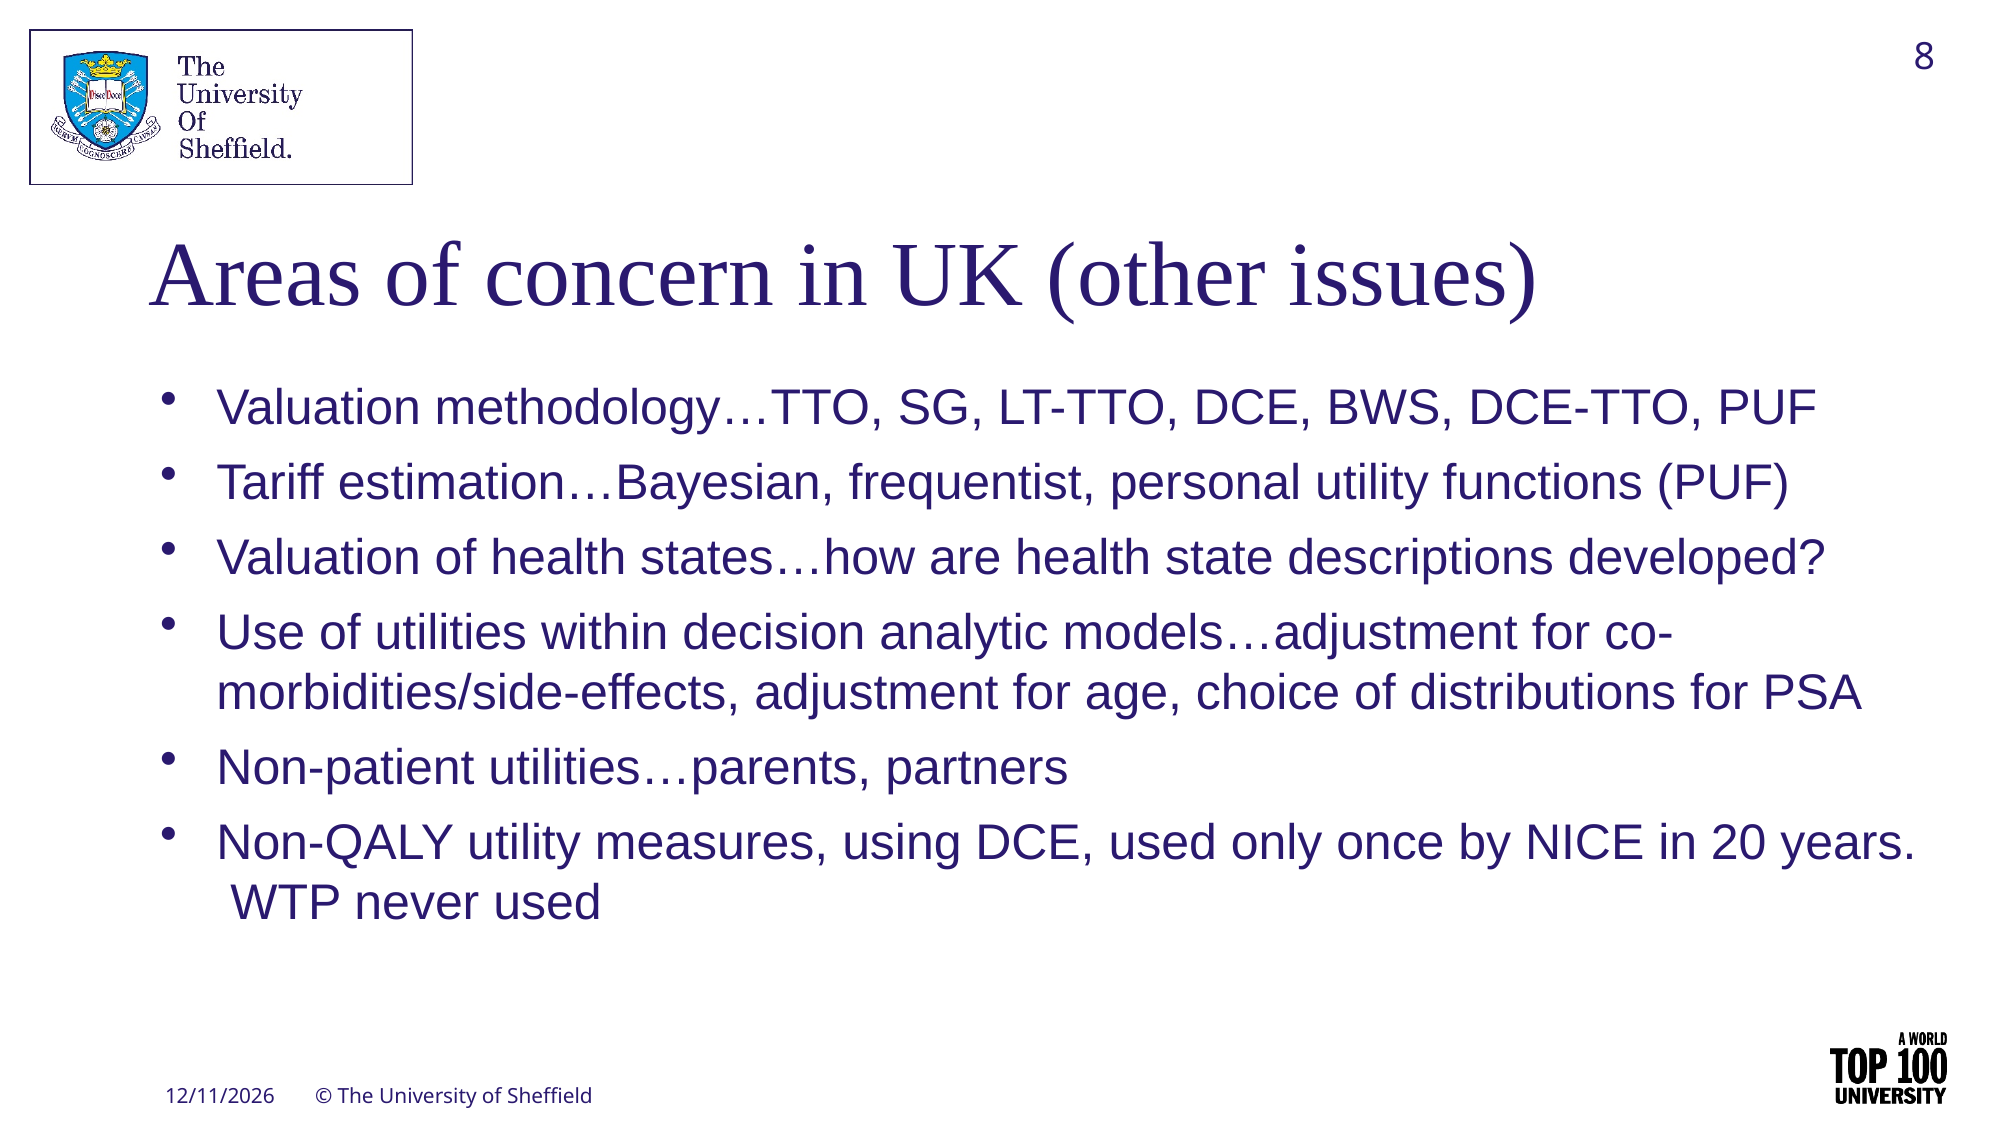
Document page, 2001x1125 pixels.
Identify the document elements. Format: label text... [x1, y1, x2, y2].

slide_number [149, 1074, 299, 1125]
picture [1830, 1032, 1947, 1104]
picture [29, 29, 413, 185]
list Valuation methodology…TTO, SG, LT-TTO, DCE, BWS, DCE-TTO, PUF Tariff estimation…Bayesian, frequentist, personal utility functions (PUF) Valuation of health states…how are health state descriptions developed? Use of utilities within decision analytic models…adjustment for co-morbidities/side-effects, adjustment for age, choice of distributions for PSA Non-patient utilities…parents, partners Non-QALY utility measures, using DCE, used only once by NICE in 20 years. WTP never used [145, 366, 1946, 929]
footer © The University of Sheffield [299, 1074, 1434, 1125]
title Areas of concern in UK (other issues) [133, 224, 1934, 350]
slide_number 8 [1533, 24, 1951, 101]
